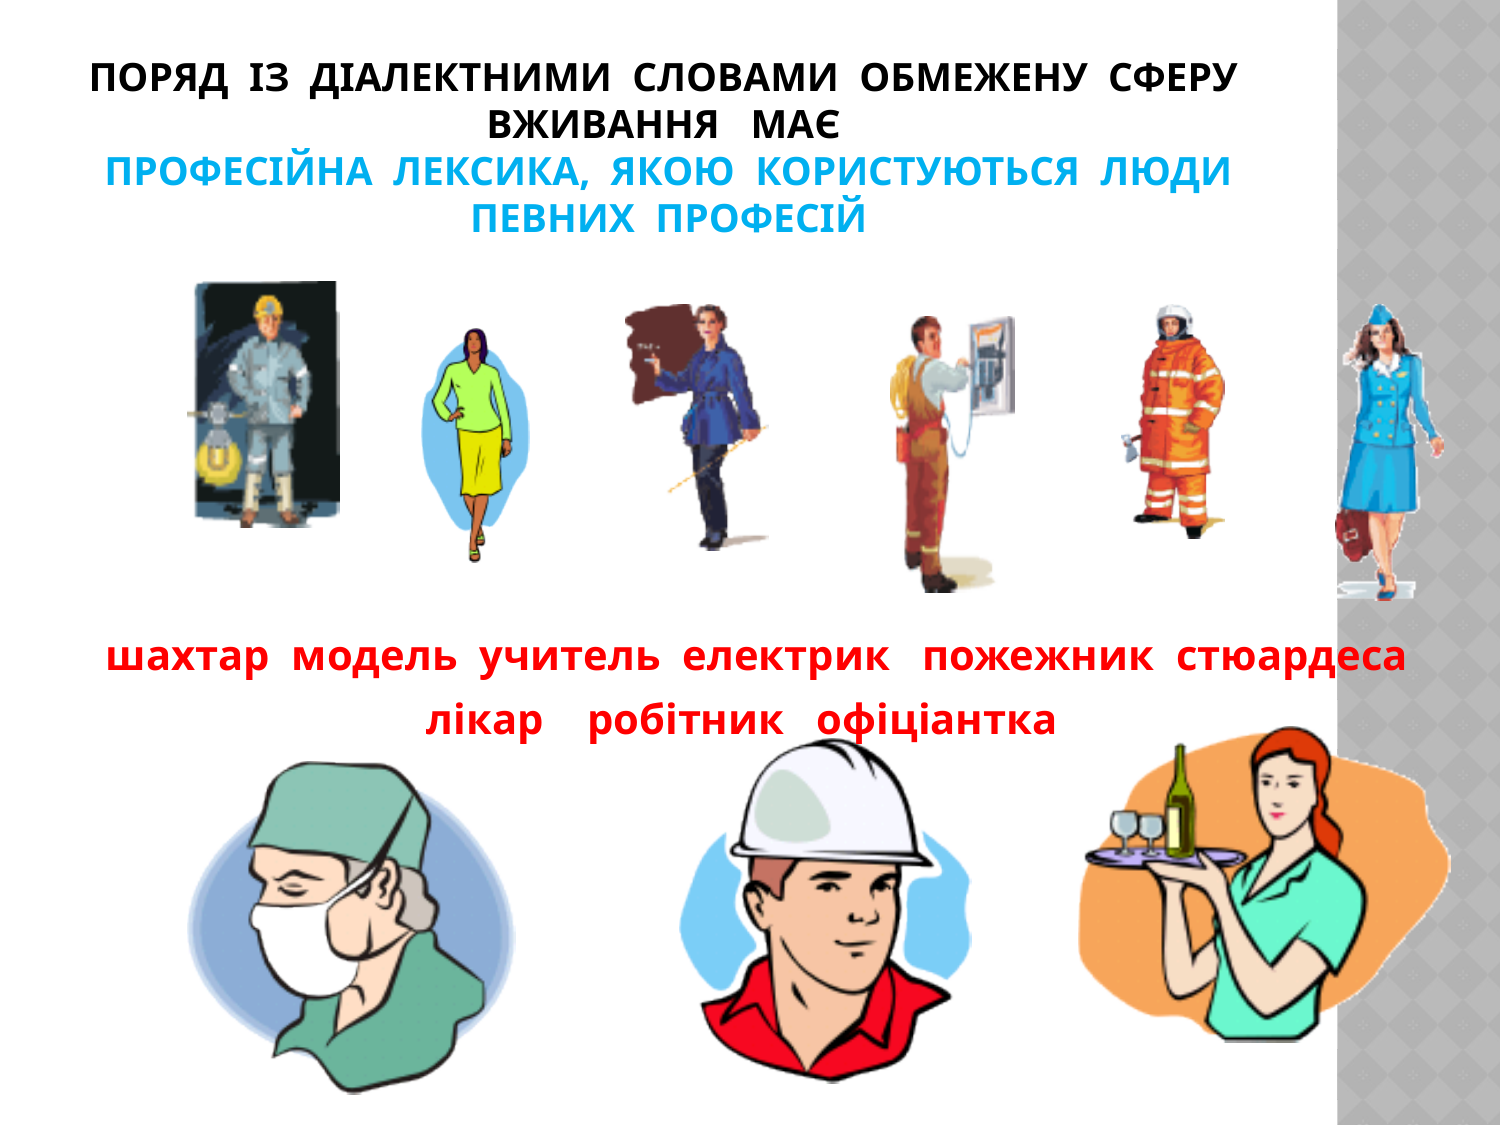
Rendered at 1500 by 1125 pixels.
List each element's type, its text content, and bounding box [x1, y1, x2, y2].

text_box шахтар модель учитель електрик пожежник стюардеса лікар робітник офіціантка [61, 550, 1424, 751]
picture [1335, 304, 1445, 601]
picture [1120, 304, 1226, 540]
picture [625, 304, 770, 552]
picture [1077, 726, 1452, 1043]
picture [421, 327, 531, 563]
title Поряд із діалектними словами обмежену сферу вживання має професійна лексика, якою користуються люди певних професій [75, 52, 1263, 240]
picture [186, 761, 516, 1095]
picture [890, 315, 1016, 593]
picture [187, 280, 340, 528]
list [679, 737, 973, 1084]
